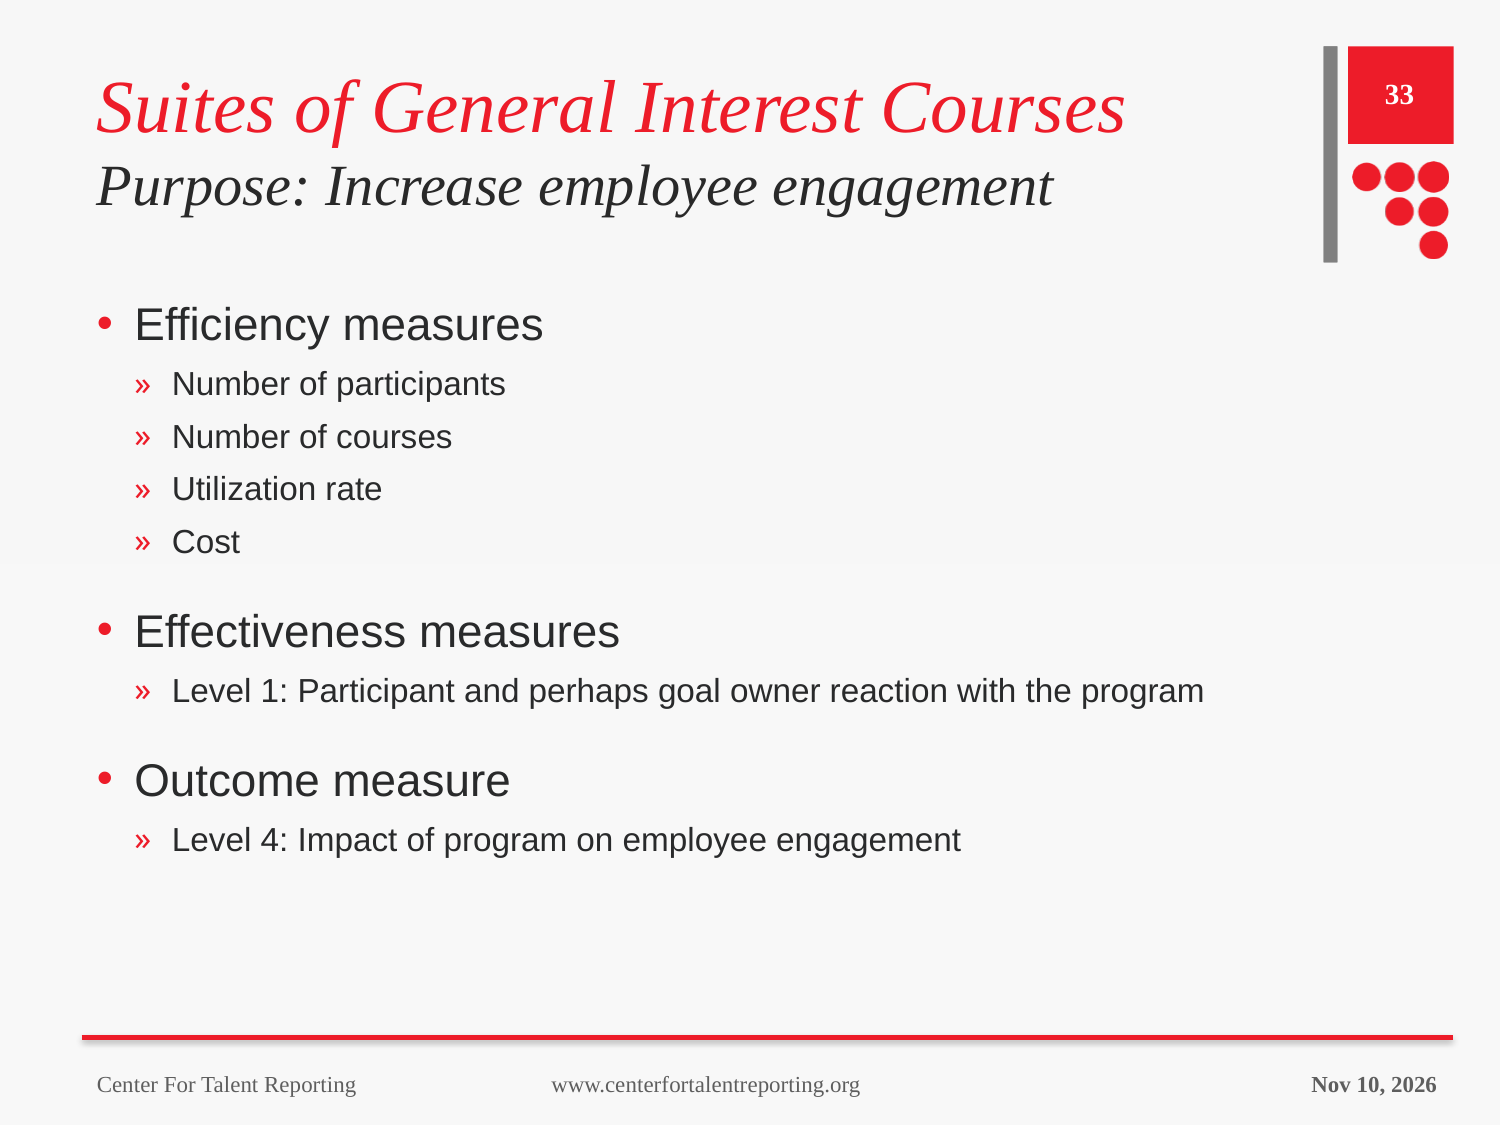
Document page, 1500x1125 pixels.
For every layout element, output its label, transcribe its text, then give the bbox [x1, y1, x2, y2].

list Efficiency measures Number of participants Number of courses Utilization rate Cost Effectiveness measures Level 1: Participant and perhaps goal owner reaction with the program Outcome measure Level 4: Impact of program on employee engagement [81, 287, 1453, 1013]
picture [1352, 161, 1449, 259]
slide_number 33 [1349, 62, 1450, 123]
title Suites of General Interest Courses Purpose: Increase employee engagement [81, 50, 1322, 266]
footer Center For Talent Reporting www.centerfortalentreporting.org [81, 1053, 1075, 1114]
slide_number 12-Apr-23 [1102, 1053, 1453, 1114]
